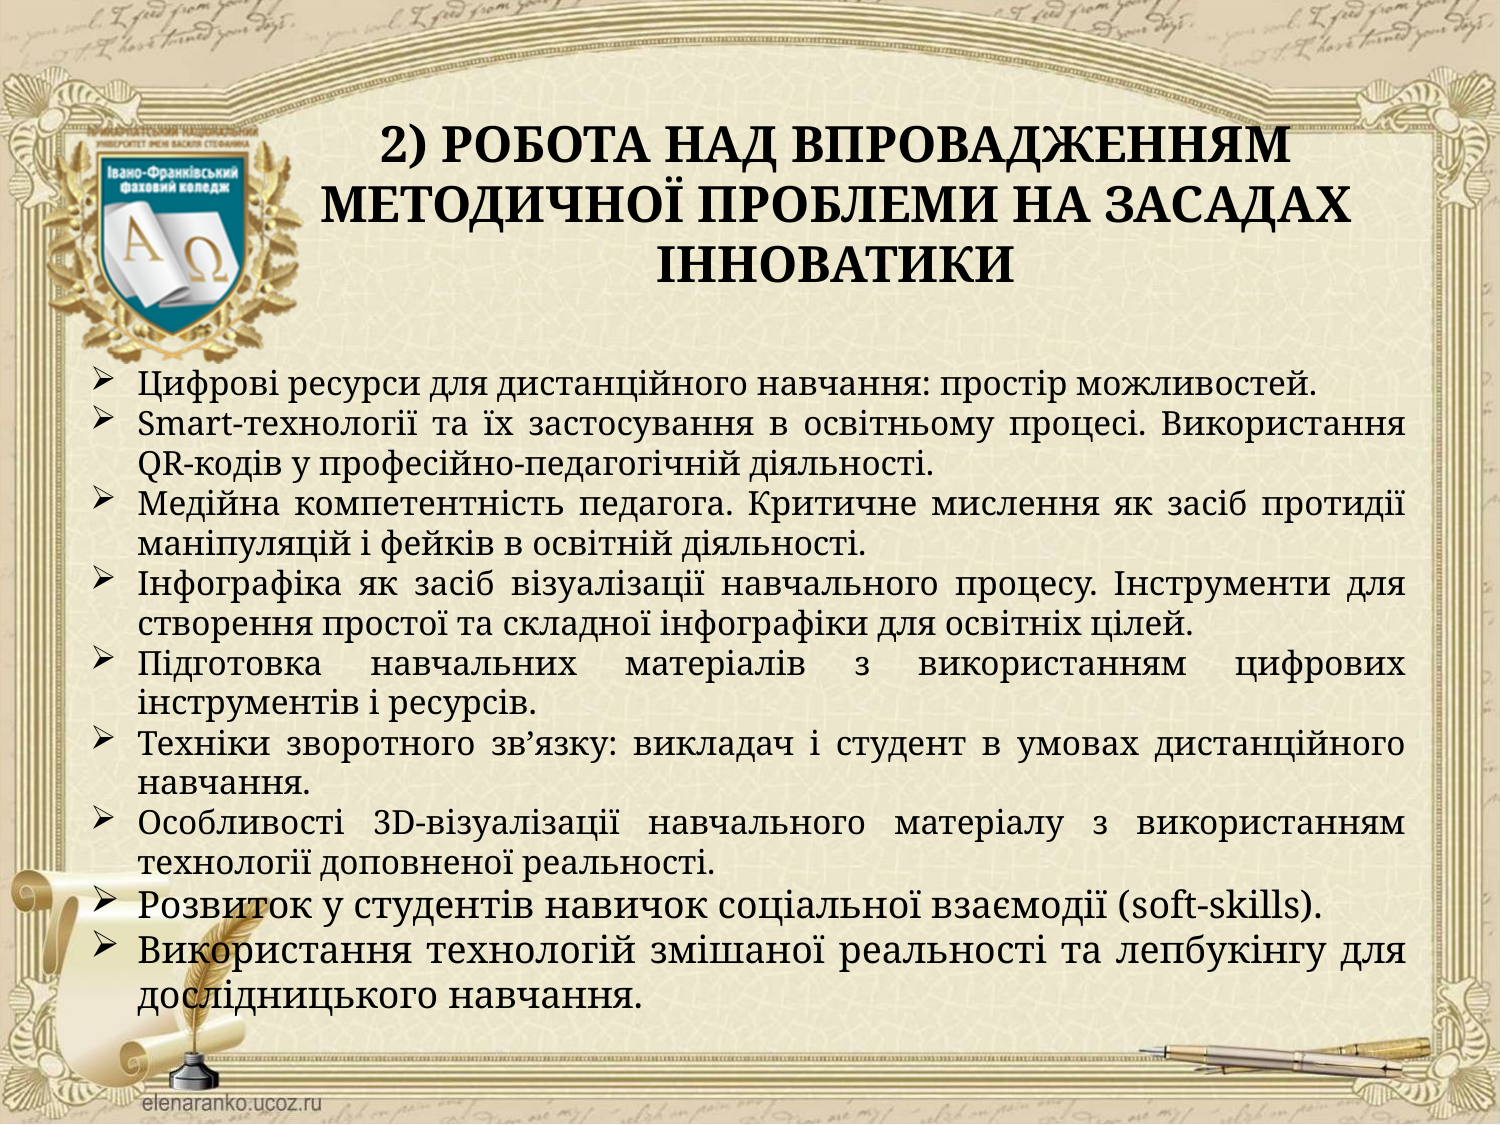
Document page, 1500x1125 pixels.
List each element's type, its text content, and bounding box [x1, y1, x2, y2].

text_box 2) РОБОТА НАД ВПРОВАДЖЕННЯМ МЕТОДИЧНОЇ ПРОБЛЕМИ НА ЗАСАДАХ ІННОВАТИКИ [304, 104, 1368, 300]
text_box Цифрові ресурси для дистанційного навчання: простір можливостей. Smart-технології та їх застосування в освітньому процесі. Використання QR-кодів у професійно-педагогічній діяльності. Медійна компетентність педагога. Критичне мислення як засіб протидії маніпуляцій і фейків в освітній діяльності. Інфографіка як засіб візуалізації навчального процесу. Інструменти для створення простої та складної інфографіки для освітніх цілей. Підготовка навчальних матеріалів з використанням цифрових інструментів і ресурсів. Техніки зворотного зв’язку: викладач і студент в умовах дистанційного навчання. Особливості 3D-візуалізації навчального матеріалу з використанням технології доповненої реальності. Розвиток у студентів навичок соціальної взаємодії (soft-skills). Використання технологій змішаної реальності та лепбукінгу для дослідницького навчання. [75, 354, 1423, 1069]
picture [0, 0, 1500, 1125]
